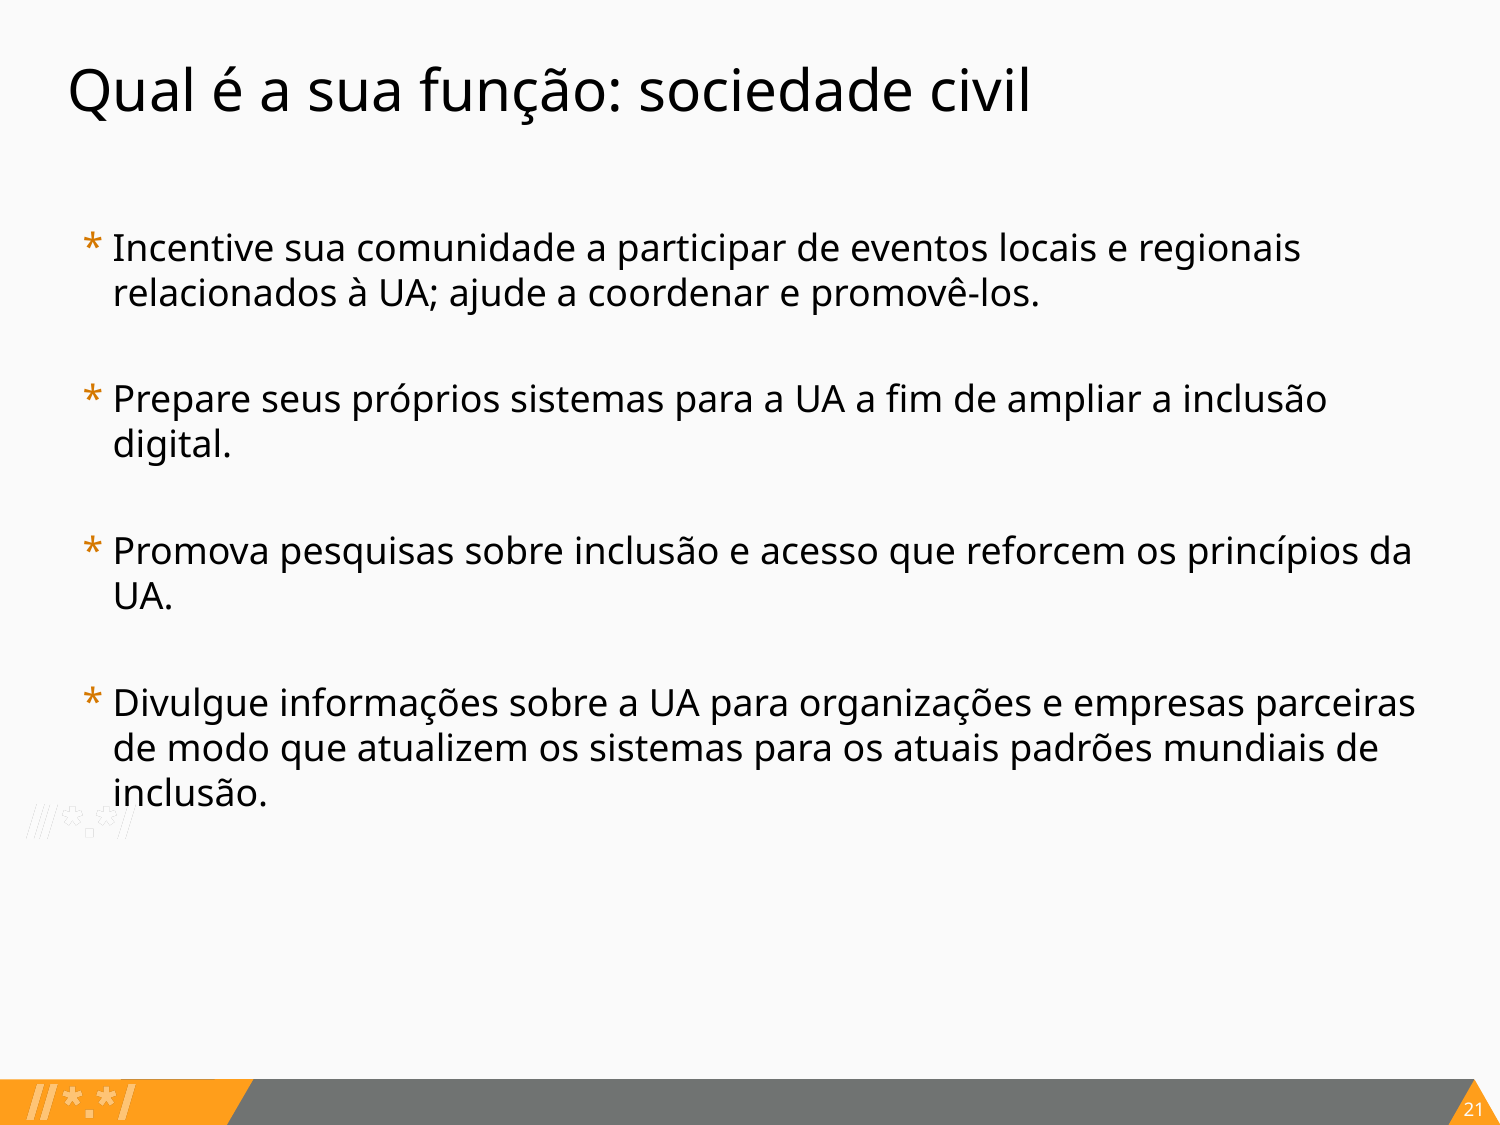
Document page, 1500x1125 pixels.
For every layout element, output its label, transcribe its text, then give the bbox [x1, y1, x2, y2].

list Incentive sua comunidade a participar de eventos locais e regionais relacionados à UA; ajude a coordenar e promovê-los. Prepare seus próprios sistemas para a UA a fim de ampliar a inclusão digital. Promova pesquisas sobre inclusão e acesso que reforcem os princípios da UA. Divulgue informações sobre a UA para organizações e empresas parceiras de modo que atualizem os sistemas para os atuais padrões mundiais de inclusão. [52, 216, 1439, 975]
title Qual é a sua função: sociedade civil [52, 45, 1439, 216]
